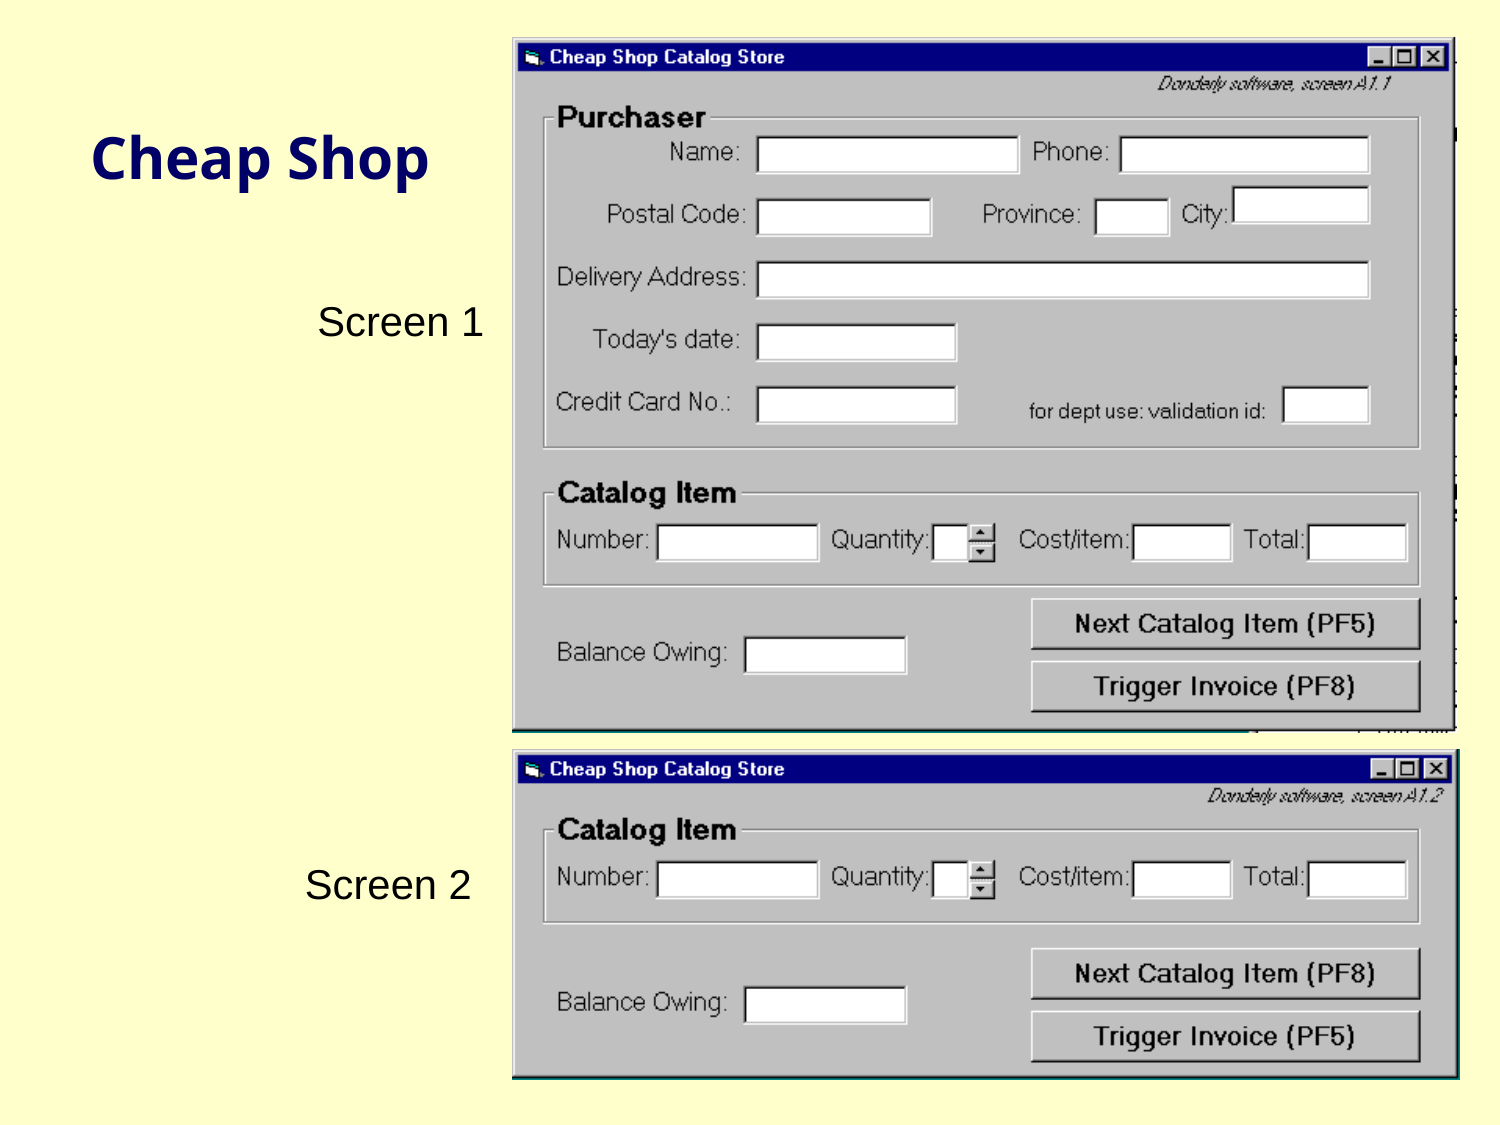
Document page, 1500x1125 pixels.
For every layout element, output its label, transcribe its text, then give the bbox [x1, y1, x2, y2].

title Cheap Shop [75, 112, 512, 200]
text_box Screen 2 [289, 849, 488, 916]
text_box Screen 1 [302, 287, 500, 353]
picture [512, 749, 1460, 1080]
picture [512, 37, 1457, 733]
